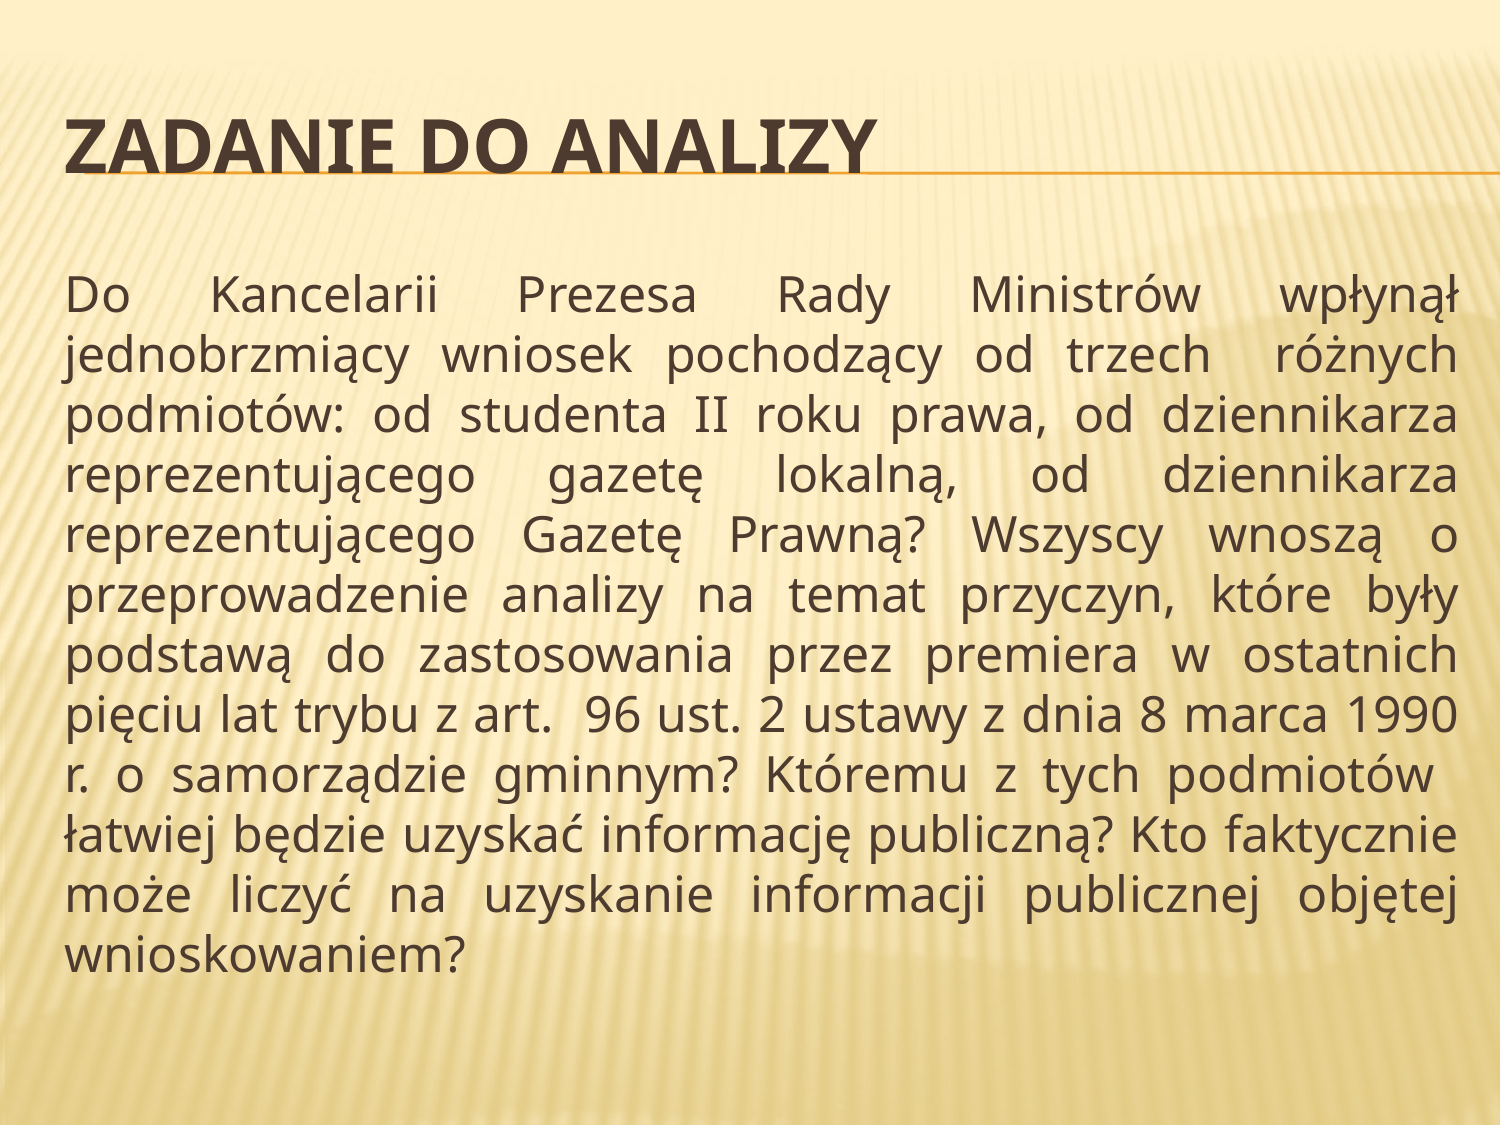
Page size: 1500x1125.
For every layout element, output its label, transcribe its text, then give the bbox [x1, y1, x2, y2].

list Do Kancelarii Prezesa Rady Ministrów wpłynął jednobrzmiący wniosek pochodzący od trzech różnych podmiotów: od studenta II roku prawa, od dziennikarza reprezentującego gazetę lokalną, od dziennikarza reprezentującego Gazetę Prawną? Wszyscy wnoszą o przeprowadzenie analizy na temat przyczyn, które były podstawą do zastosowania przez premiera w ostatnich pięciu lat trybu z art. 96 ust. 2 ustawy z dnia 8 marca 1990 r. o samorządzie gminnym? Któremu z tych podmiotów łatwiej będzie uzyskać informację publiczną? Kto faktycznie może liczyć na uzyskanie informacji publicznej objętej wnioskowaniem? [50, 254, 1475, 998]
title Zadanie do analizy [50, 75, 1475, 213]
